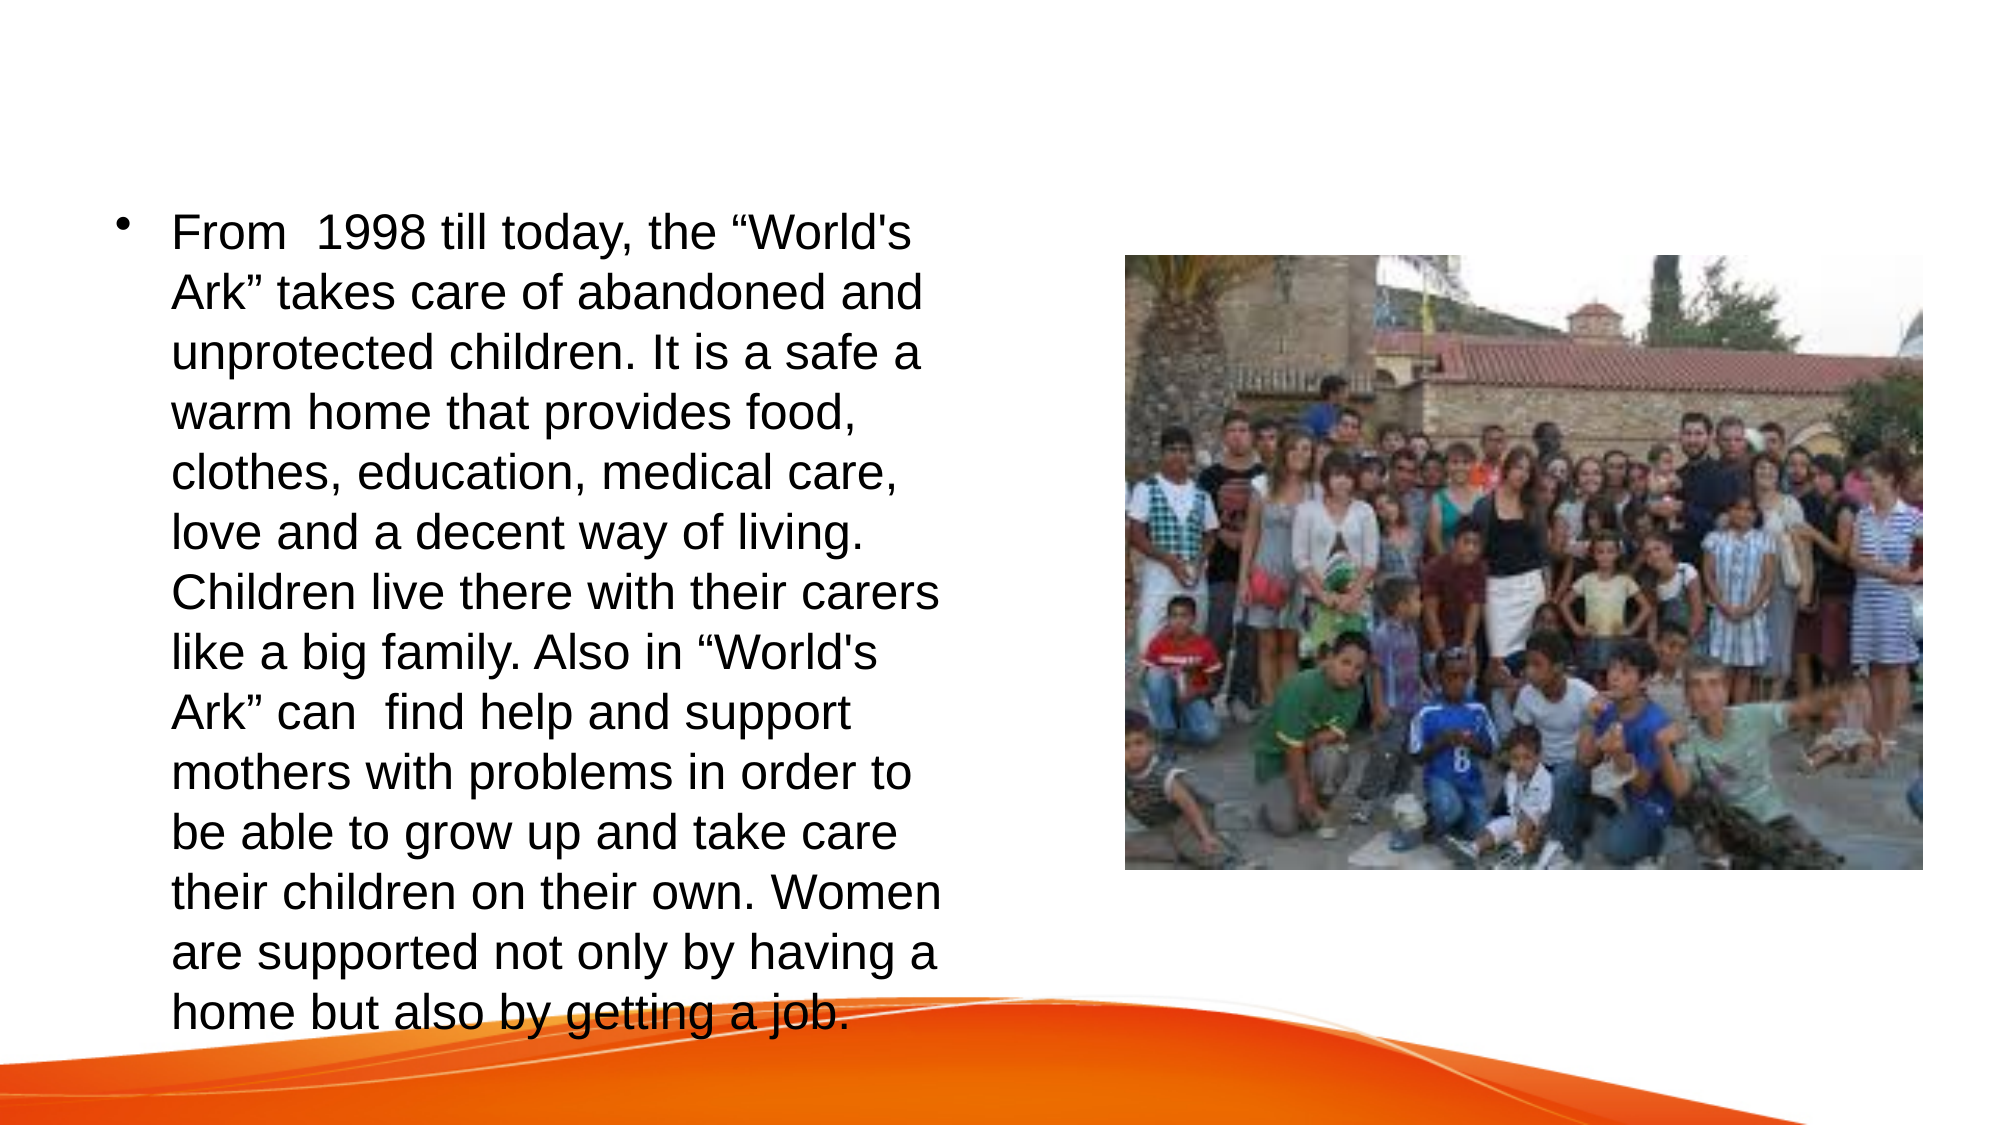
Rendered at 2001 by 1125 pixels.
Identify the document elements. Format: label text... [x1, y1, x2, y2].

picture [0, 0, 2000, 1125]
list From 1998 till today, the “World's Ark” takes care of abandoned and unprotected children. It is a safe a warm home that provides food, clothes, education, medical care, love and a decent way of living. Children live there with their carers like a big family. Also in “World's Ark” can find help and support mothers with problems in order to be able to grow up and take care their children on their own. Women are supported not only by having a home but also by getting a job. [99, 192, 984, 1006]
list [1125, 255, 1923, 870]
